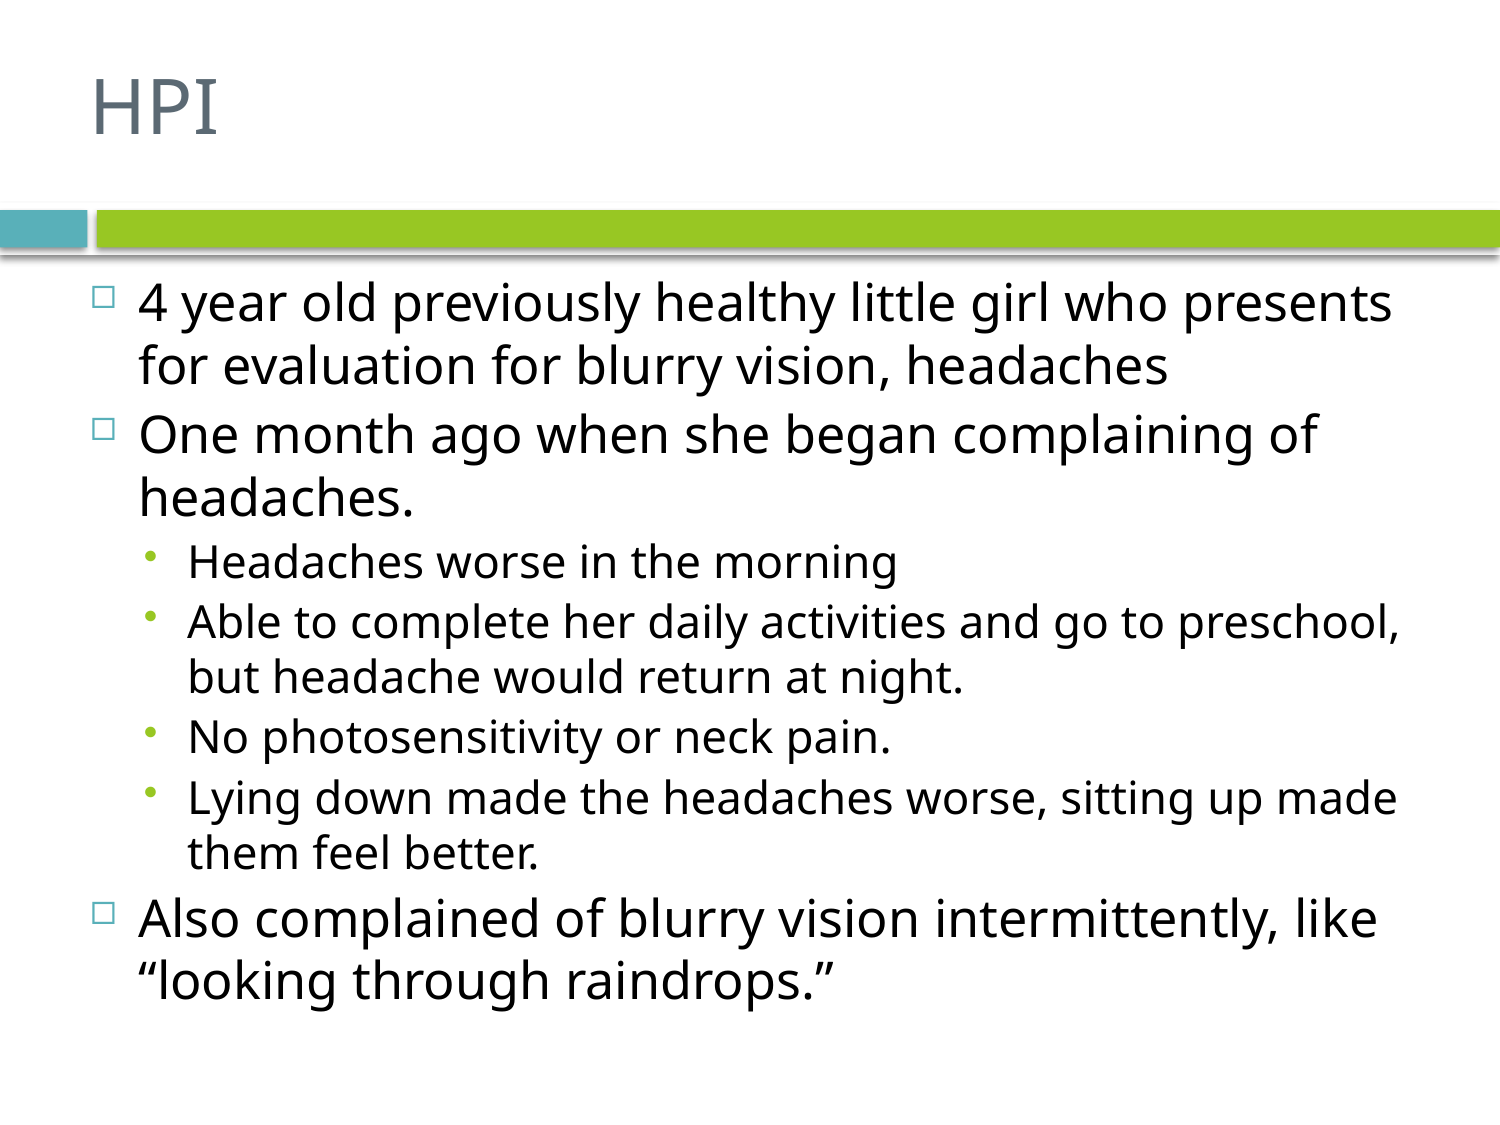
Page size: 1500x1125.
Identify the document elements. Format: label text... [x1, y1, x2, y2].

list 4 year old previously healthy little girl who presents for evaluation for blurry vision, headaches One month ago when she began complaining of headaches. Headaches worse in the morning Able to complete her daily activities and go to preschool, but headache would return at night. No photosensitivity or neck pain. Lying down made the headaches worse, sitting up made them feel better. Also complained of blurry vision intermittently, like “looking through raindrops.” [75, 262, 1425, 1063]
title HPI [75, 50, 1425, 158]
